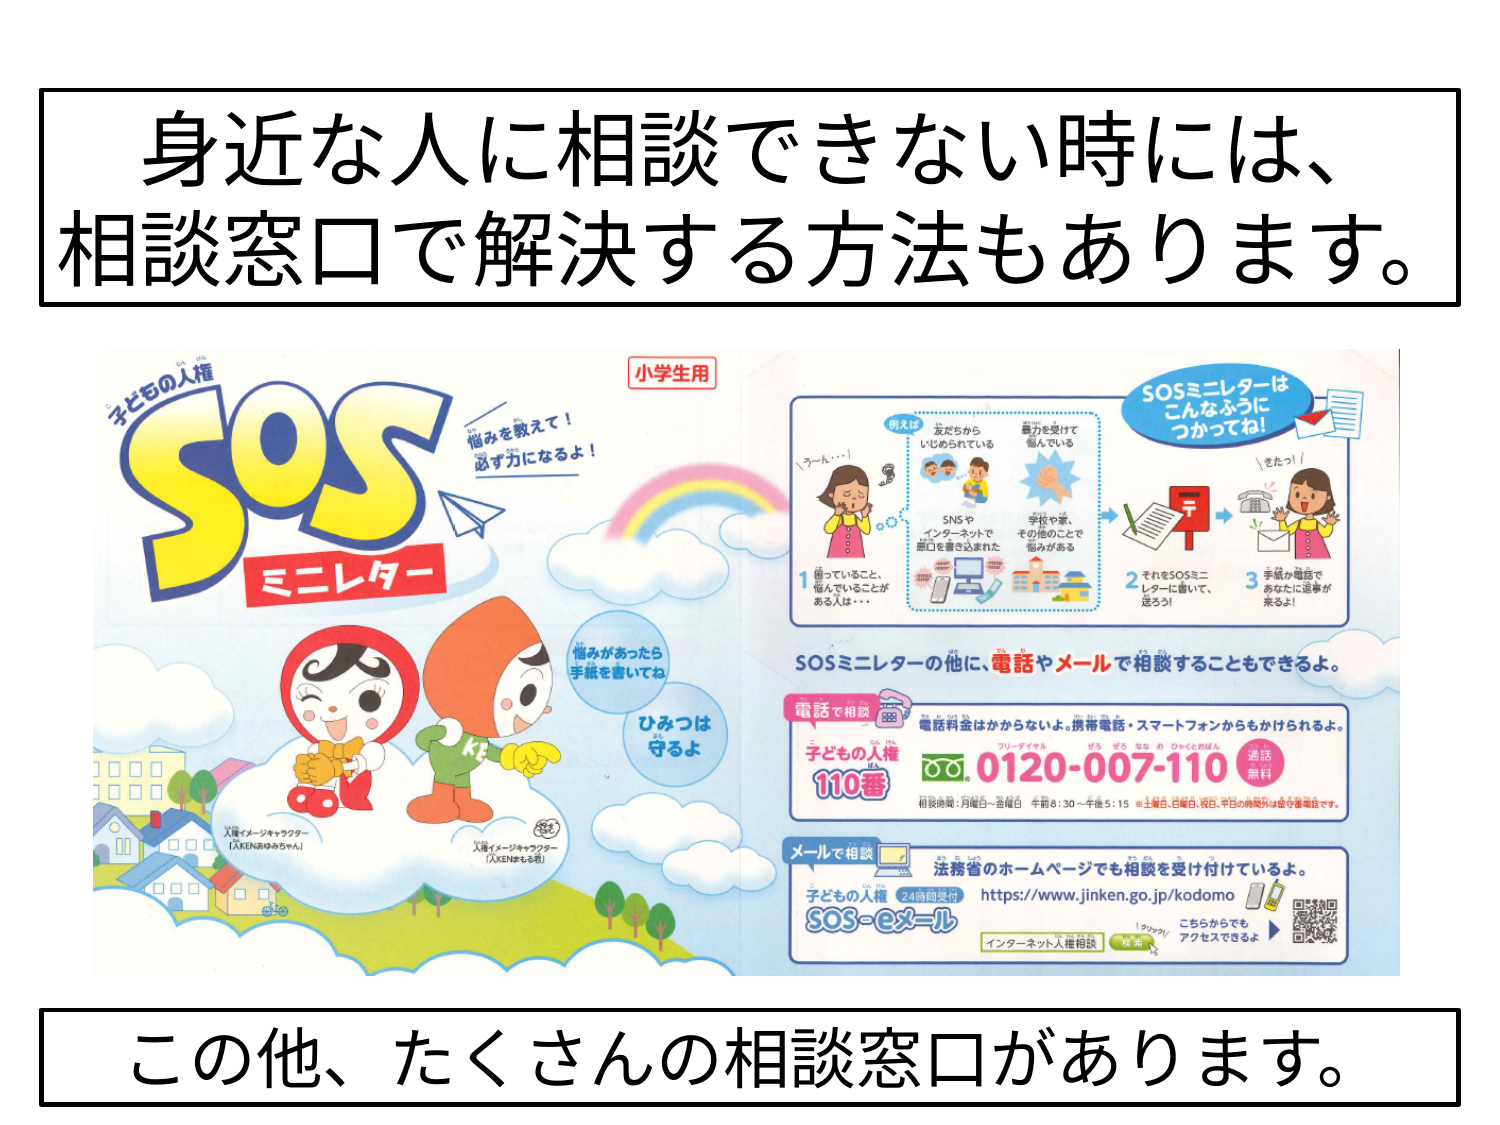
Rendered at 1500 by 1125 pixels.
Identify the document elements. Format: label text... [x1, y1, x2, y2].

picture [93, 349, 1400, 977]
text_box 身近な人に相談できない時には、相談窓口で解決する方法もあります。 [41, 89, 1459, 305]
text_box この他、たくさんの相談窓口があります。 [41, 1009, 1459, 1105]
